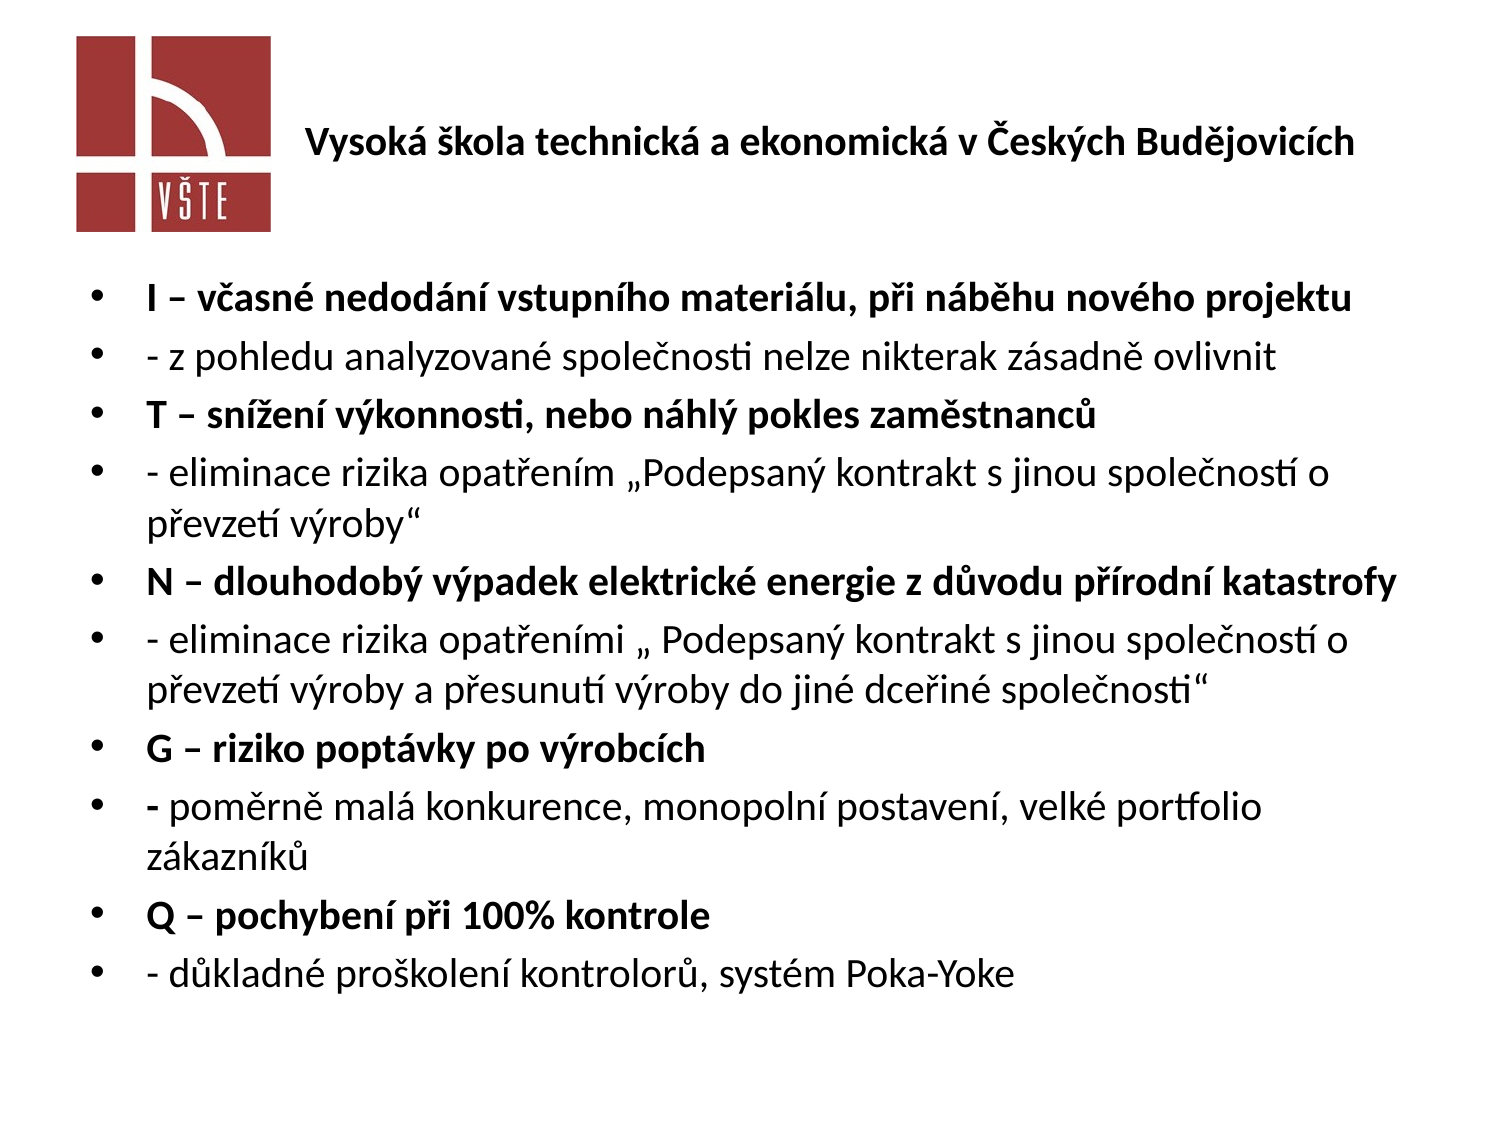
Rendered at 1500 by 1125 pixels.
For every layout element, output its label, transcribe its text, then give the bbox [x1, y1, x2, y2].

list I – včasné nedodání vstupního materiálu, při náběhu nového projektu - z pohledu analyzované společnosti nelze nikterak zásadně ovlivnit T – snížení výkonnosti, nebo náhlý pokles zaměstnanců - eliminace rizika opatřením „Podepsaný kontrakt s jinou společností o převzetí výroby“ N – dlouhodobý výpadek elektrické energie z důvodu přírodní katastrofy - eliminace rizika opatřeními „ Podepsaný kontrakt s jinou společností o převzetí výroby a přesunutí výroby do jiné dceřiné společnosti“ G – riziko poptávky po výrobcích - poměrně malá konkurence, monopolní postavení, velké portfolio zákazníků Q – pochybení při 100% kontrole - důkladné proškolení kontrolorů, systém Poka-Yoke [75, 262, 1425, 1005]
picture [76, 36, 271, 232]
title Vysoká škola technická a ekonomická v Českých Budějovicích [275, 45, 1425, 233]
